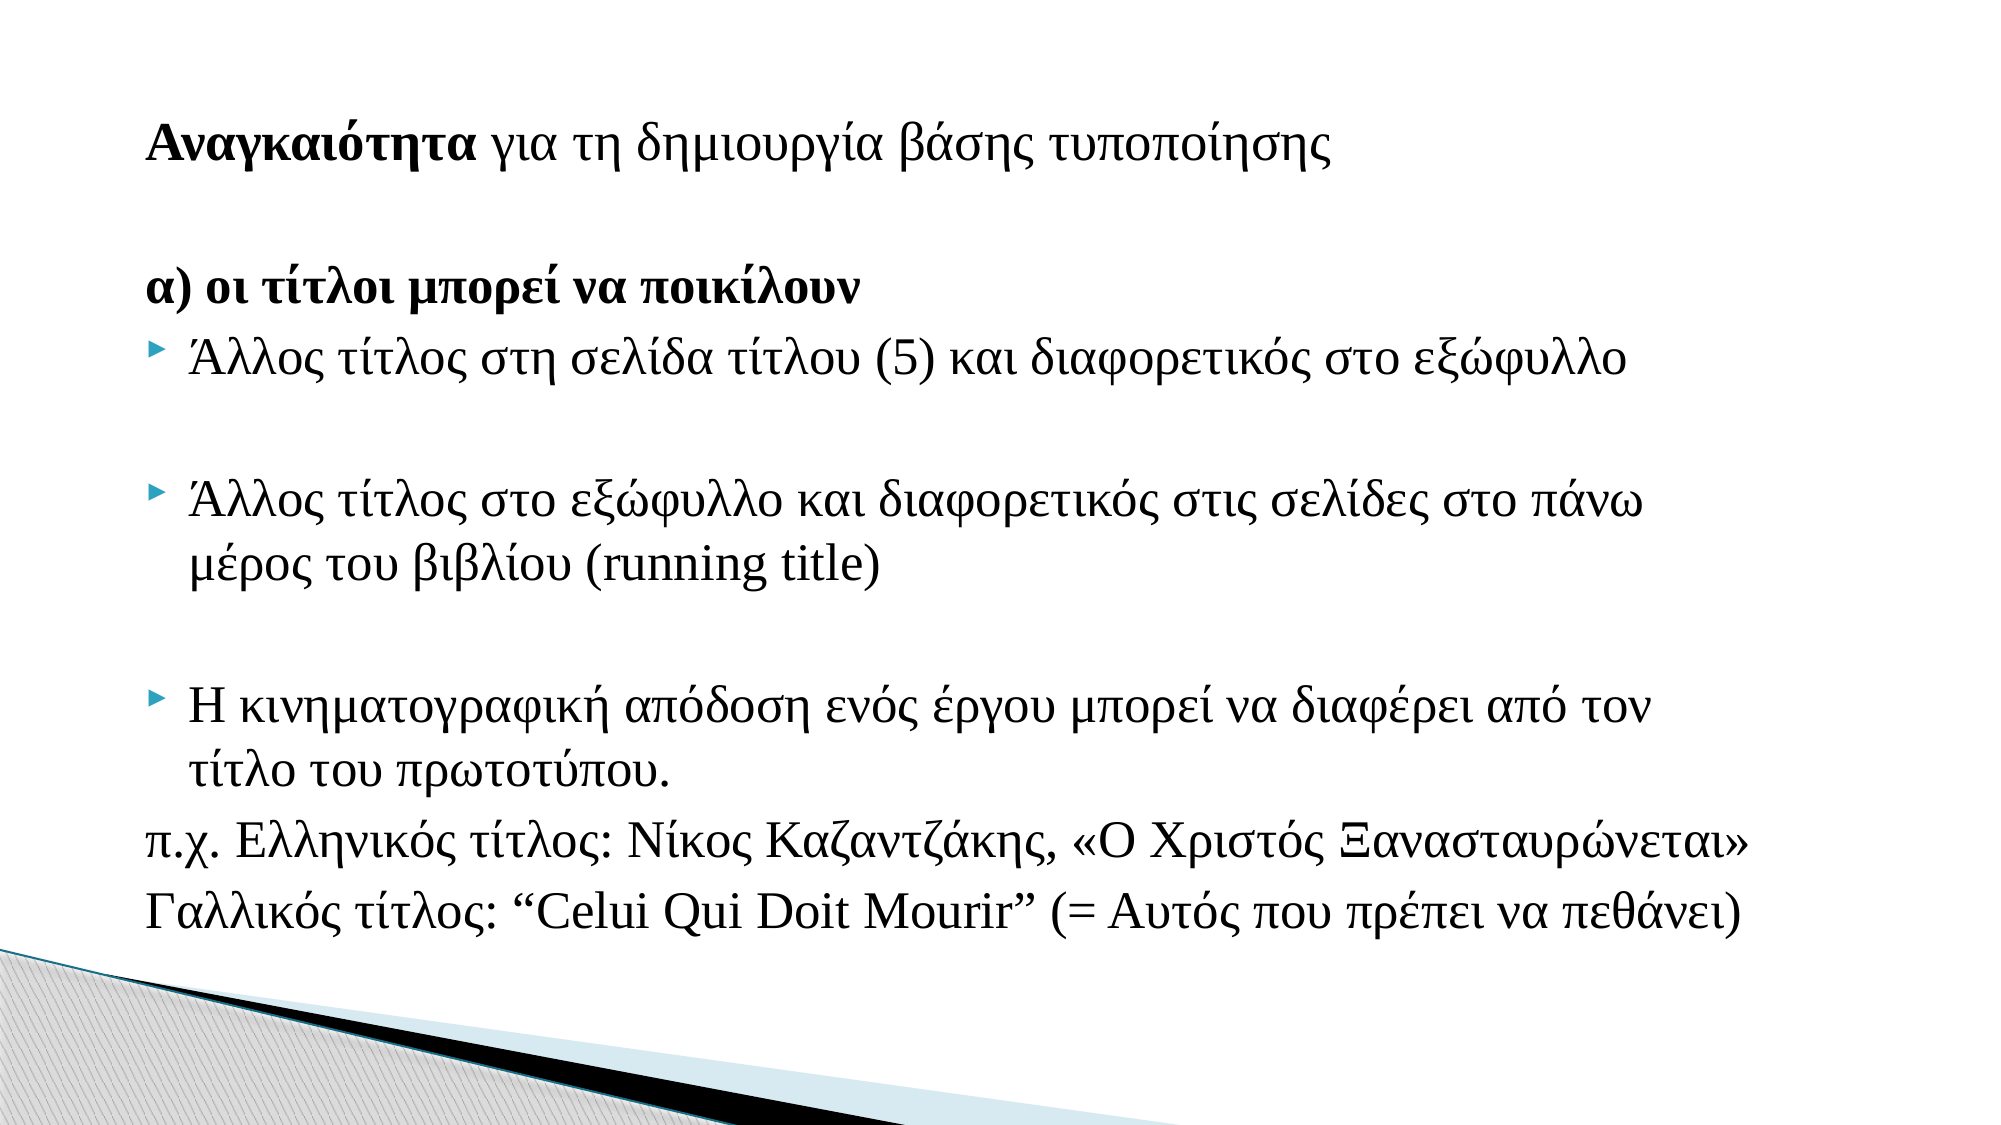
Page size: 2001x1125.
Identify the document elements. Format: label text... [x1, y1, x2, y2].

list Αναγκαιότητα για τη δημιουργία βάσης τυποποίησης α) οι τίτλοι μπορεί να ποικίλουν Άλλος τίτλος στη σελίδα τίτλου (5) και διαφορετικός στο εξώφυλλο Άλλος τίτλος στο εξώφυλλο και διαφορετικός στις σελίδες στο πάνω μέρος του βιβλίου (running title) Η κινηματογραφική απόδοση ενός έργου μπορεί να διαφέρει από τον τίτλο του πρωτοτύπου. π.χ. Ελληνικός τίτλος: Νίκος Καζαντζάκης, «Ο Χριστός Ξανασταυρώνεται» Γαλλικός τίτλος: “Celui Qui Doit Mourir” (= Αυτός που πρέπει να πεθάνει) [112, 98, 1775, 996]
